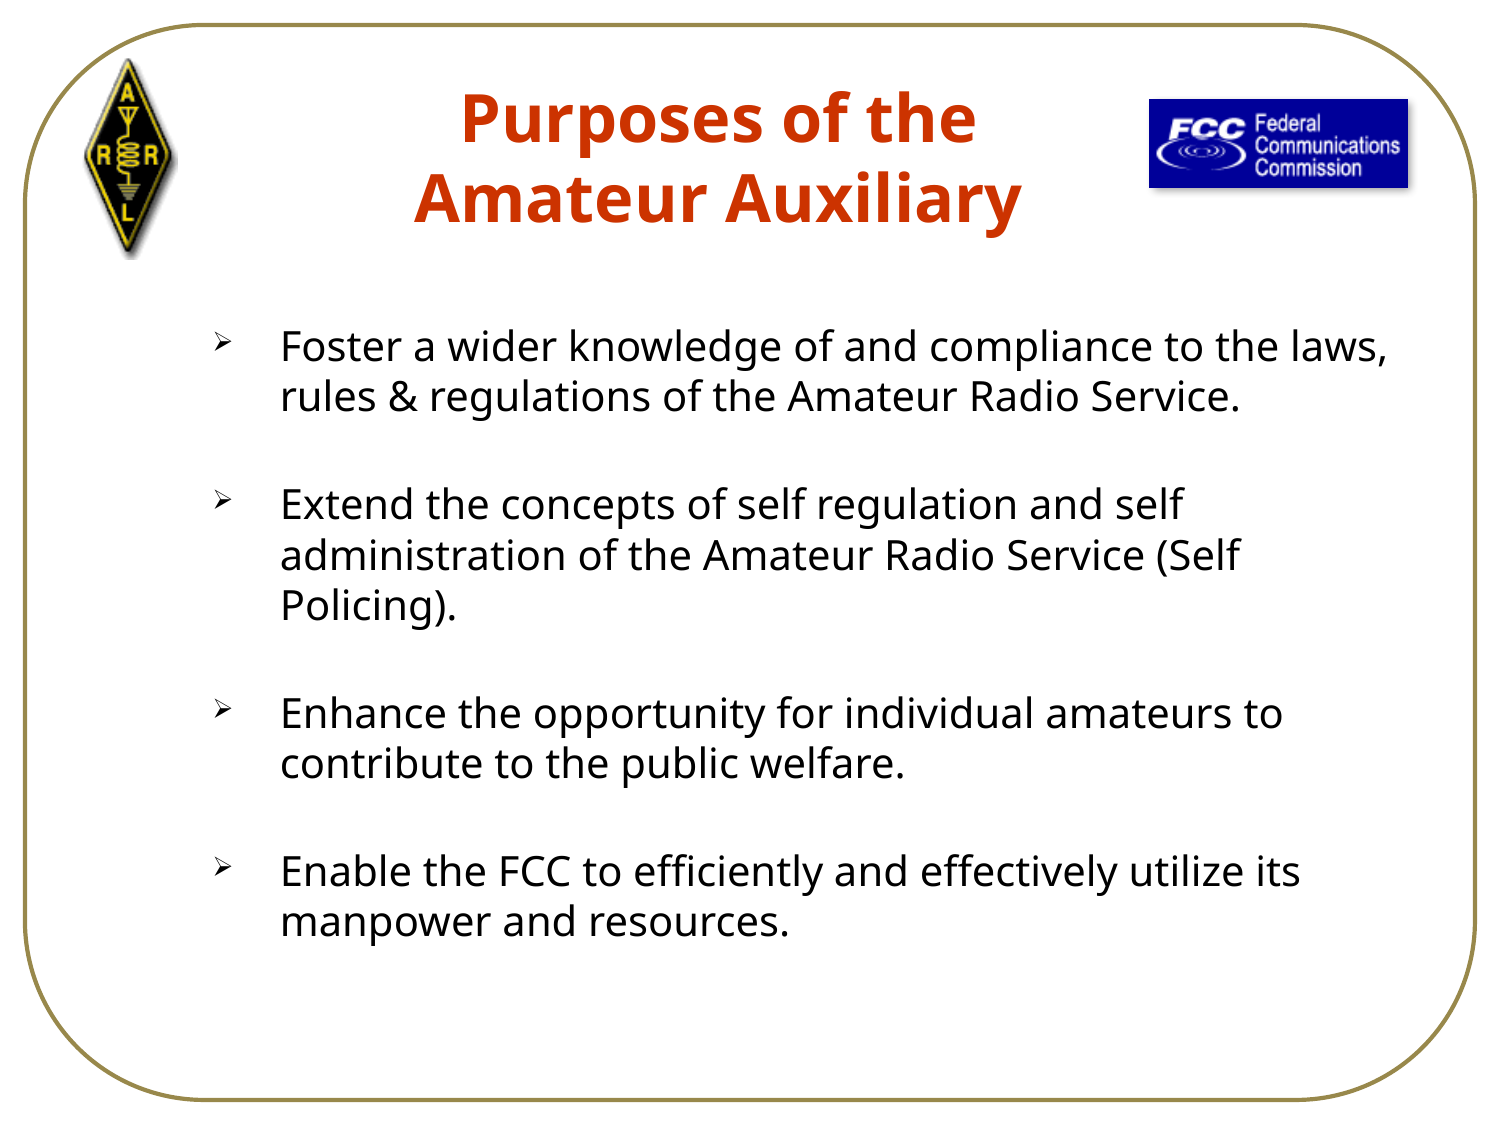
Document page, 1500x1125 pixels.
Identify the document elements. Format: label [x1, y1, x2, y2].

picture [1149, 99, 1408, 188]
picture [74, 49, 178, 260]
text_box [22, 22, 1478, 1103]
